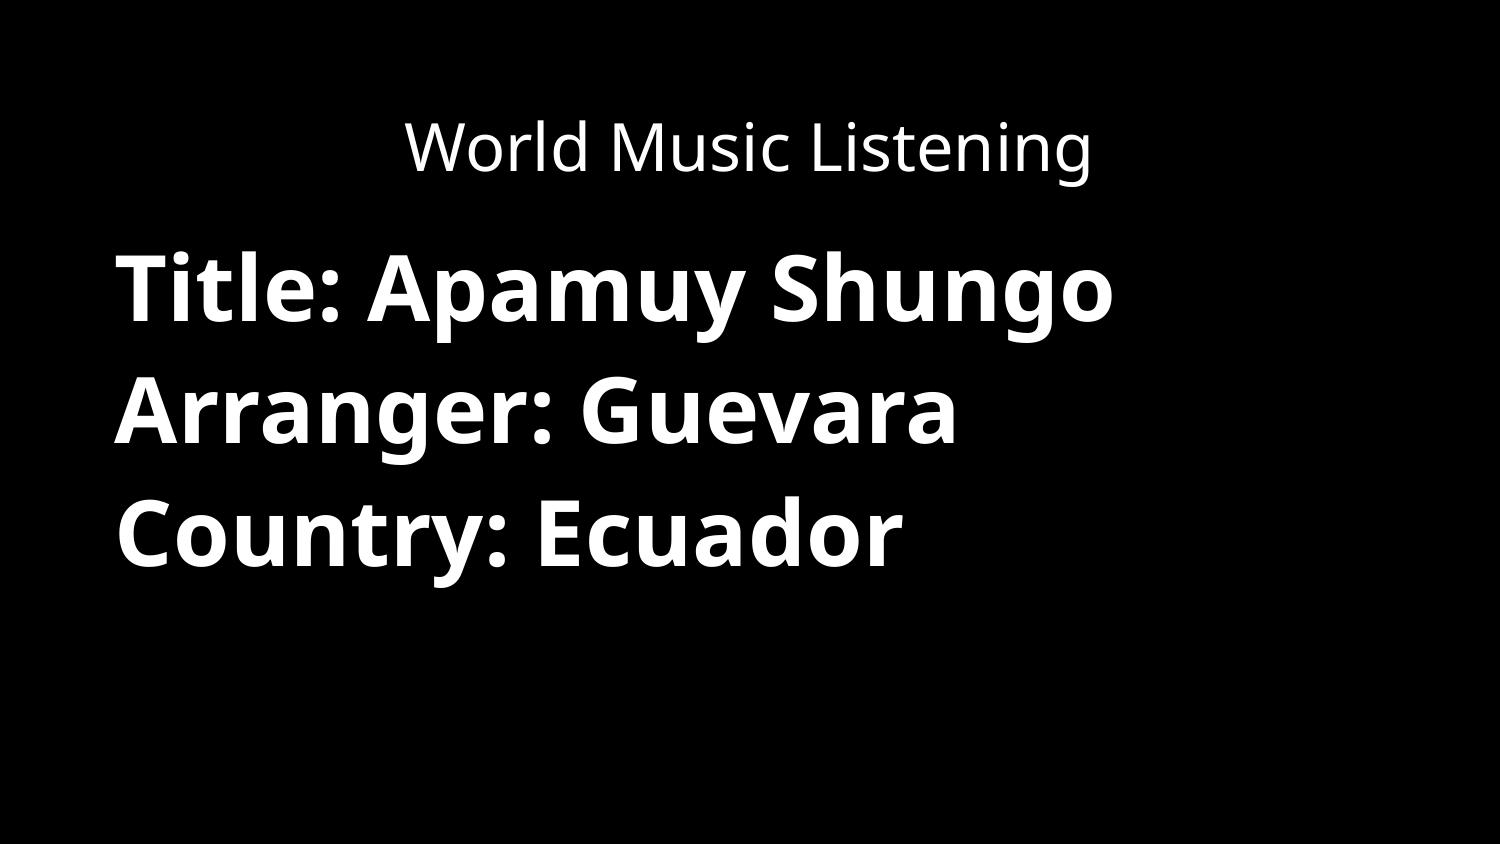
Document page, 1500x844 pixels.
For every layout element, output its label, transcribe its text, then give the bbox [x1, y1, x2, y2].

list World Music Listening [162, 96, 1338, 185]
list Title: Apamuy Shungo Arranger: Guevara Country: Ecuador [99, 221, 1463, 810]
